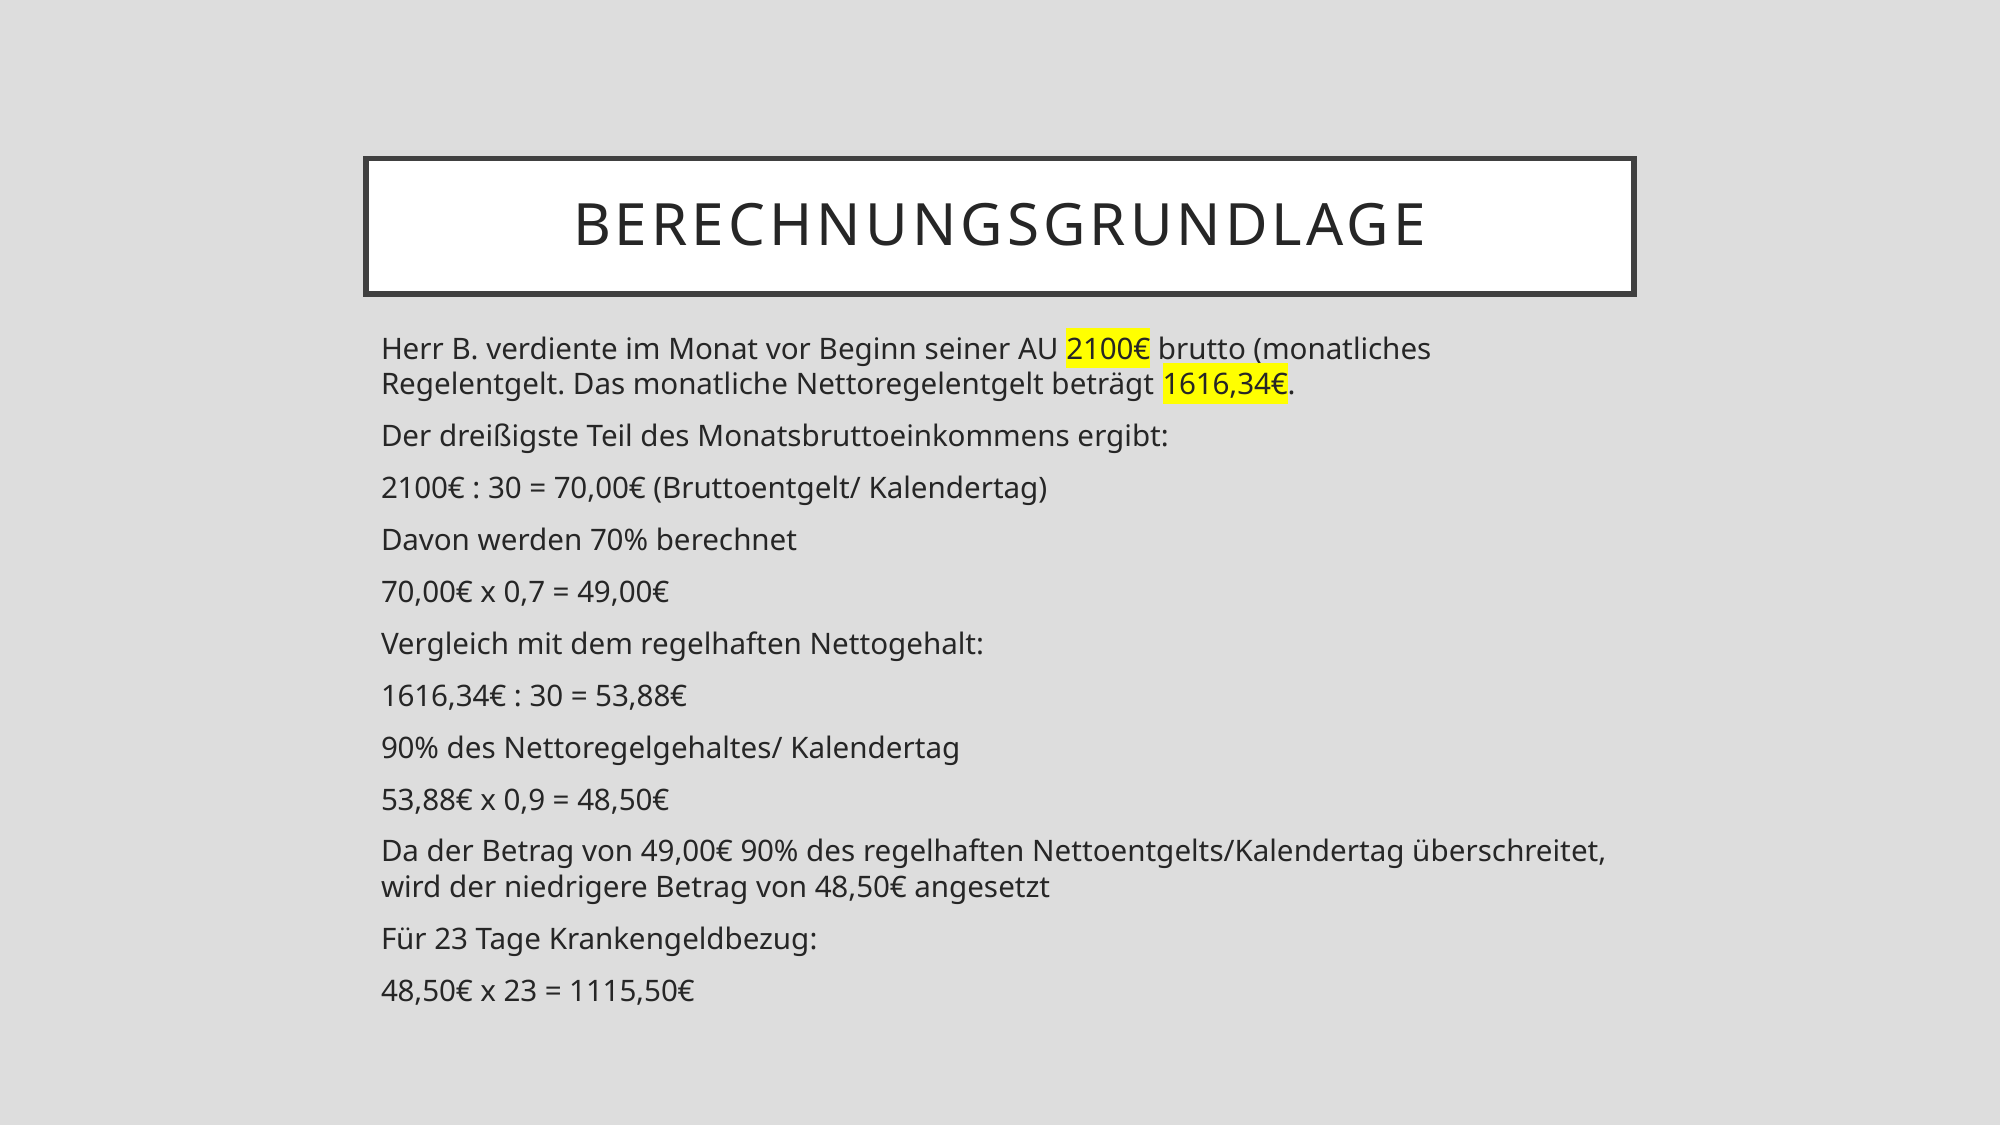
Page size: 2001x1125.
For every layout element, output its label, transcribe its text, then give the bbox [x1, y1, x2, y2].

list Herr B. verdiente im Monat vor Beginn seiner AU 2100€ brutto (monatliches Regelentgelt. Das monatliche Nettoregelentgelt beträgt 1616,34€. Der dreißigste Teil des Monatsbruttoeinkommens ergibt: 2100€ : 30 = 70,00€ (Bruttoentgelt/ Kalendertag) Davon werden 70% berechnet 70,00€ x 0,7 = 49,00€ Vergleich mit dem regelhaften Nettogehalt: 1616,34€ : 30 = 53,88€ 90% des Nettoregelgehaltes/ Kalendertag 53,88€ x 0,9 = 48,50€ Da der Betrag von 49,00€ 90% des regelhaften Nettoentgelts/Kalendertag überschreitet, wird der niedrigere Betrag von 48,50€ angesetzt Für 23 Tage Krankengeldbezug: 48,50€ x 23 = 1115,50€ [366, 322, 1634, 1023]
title Berechnungsgrundlage [363, 156, 1637, 297]
